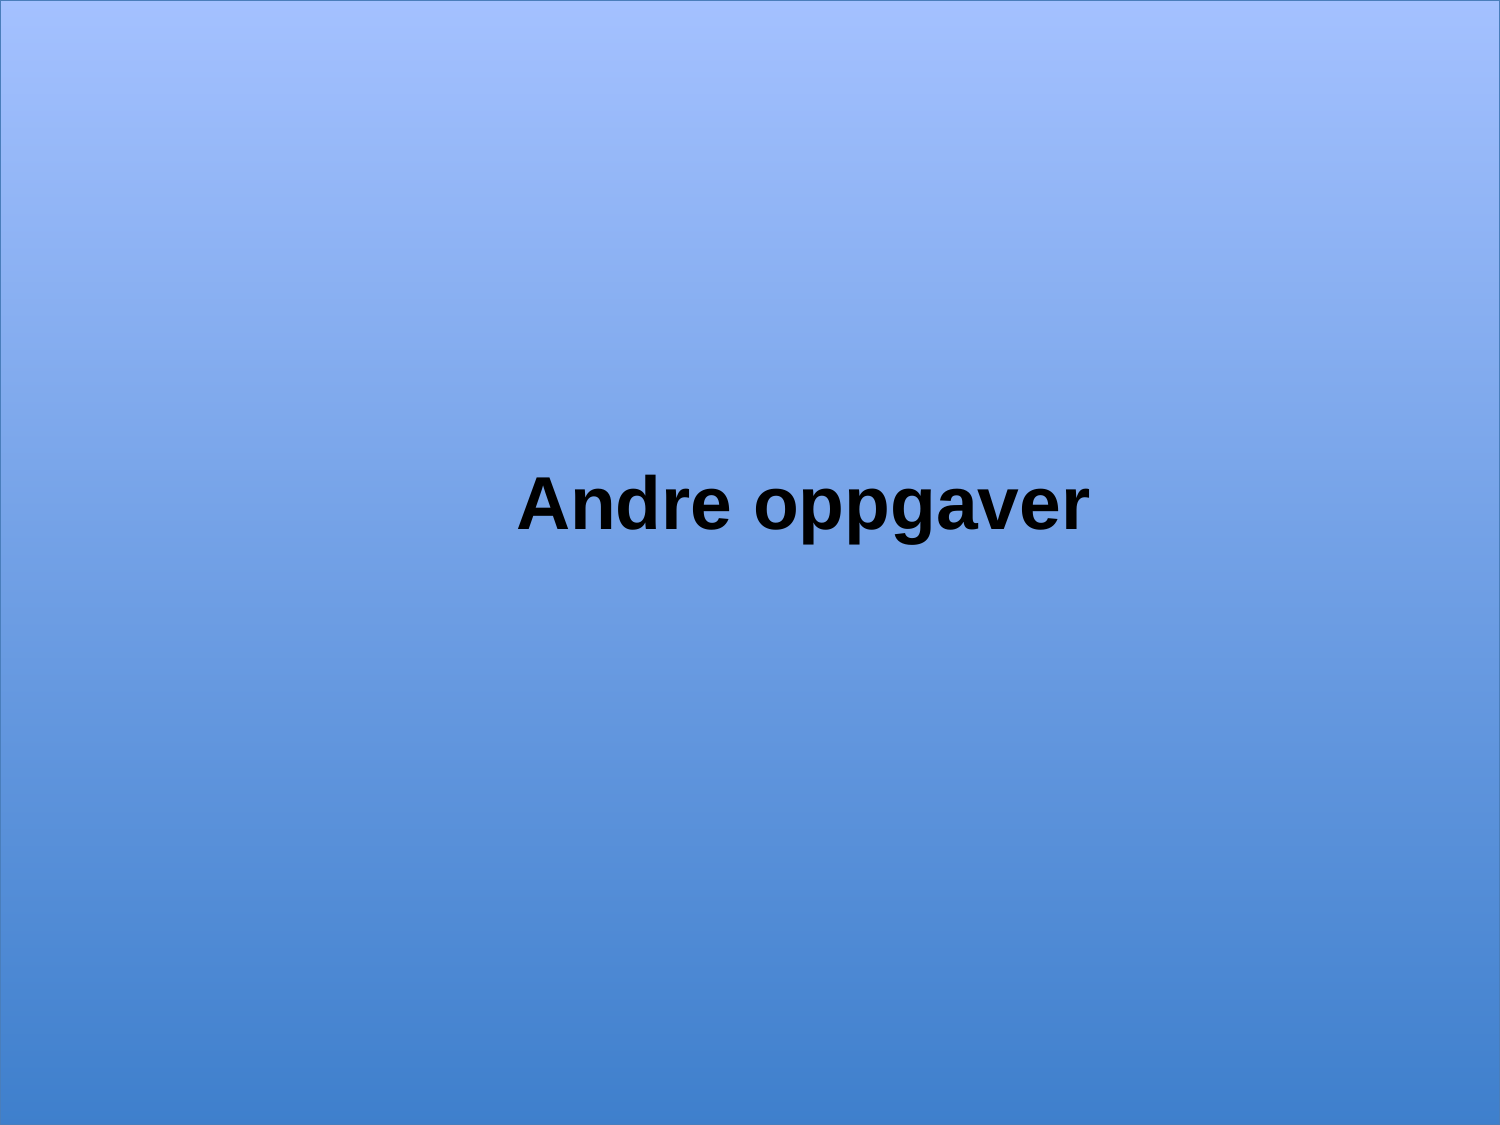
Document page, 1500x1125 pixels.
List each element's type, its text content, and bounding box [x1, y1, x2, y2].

title Andre oppgaver [195, 367, 1412, 633]
text_box [0, 0, 1500, 1125]
